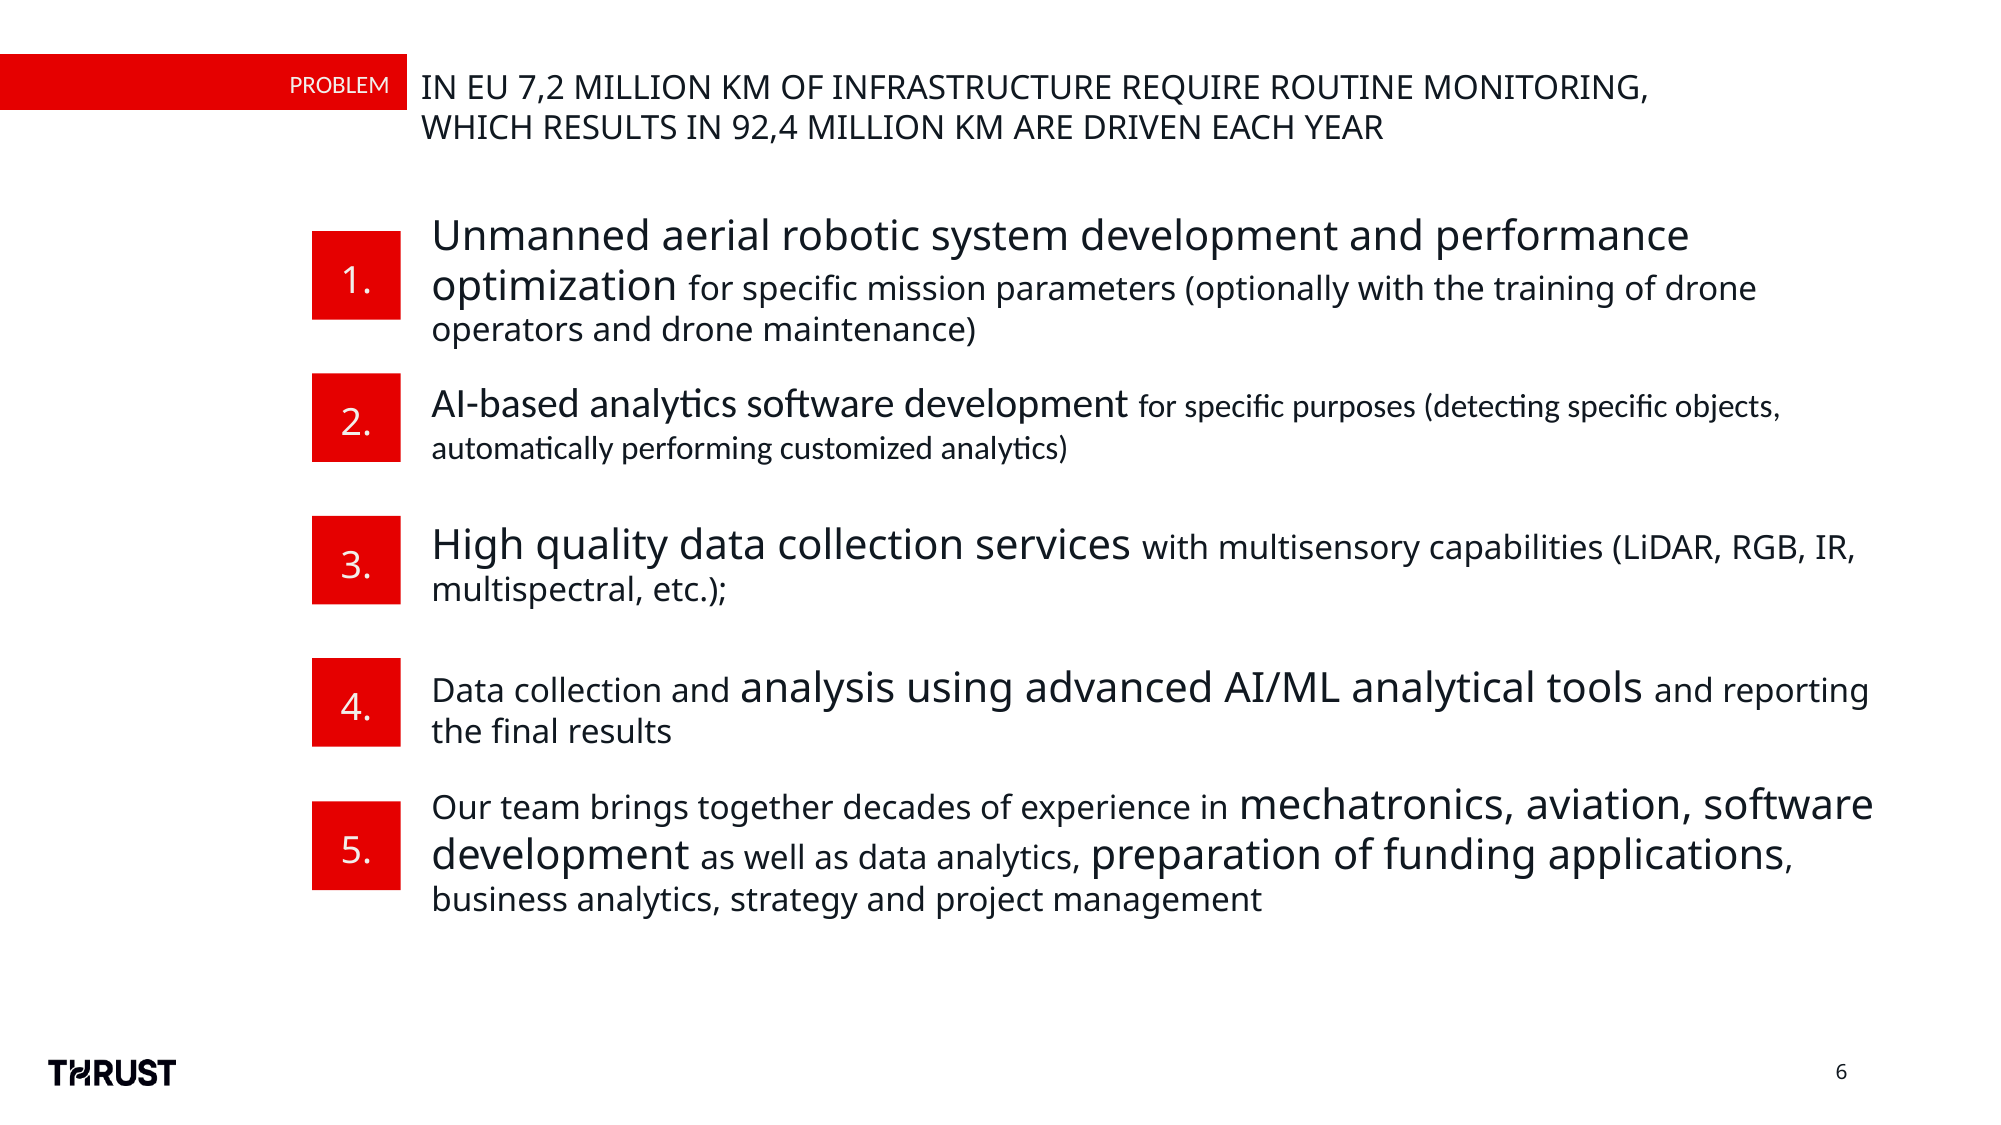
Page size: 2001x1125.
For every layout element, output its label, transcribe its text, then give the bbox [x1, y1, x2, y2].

title IN EU 7,2 Million KM OF INFRASTRUCTURE REQUIRE ROUTINE MONITORING, which results in 92,4 million km are driven each year [406, 58, 1905, 182]
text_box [312, 655, 1905, 750]
picture [0, 54, 407, 110]
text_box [312, 797, 1905, 892]
list PROBLEM [0, 60, 405, 112]
slide_number 6 [1794, 1042, 1863, 1103]
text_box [312, 228, 1863, 323]
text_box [312, 513, 1947, 608]
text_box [312, 370, 1863, 465]
picture [46, 1059, 176, 1086]
